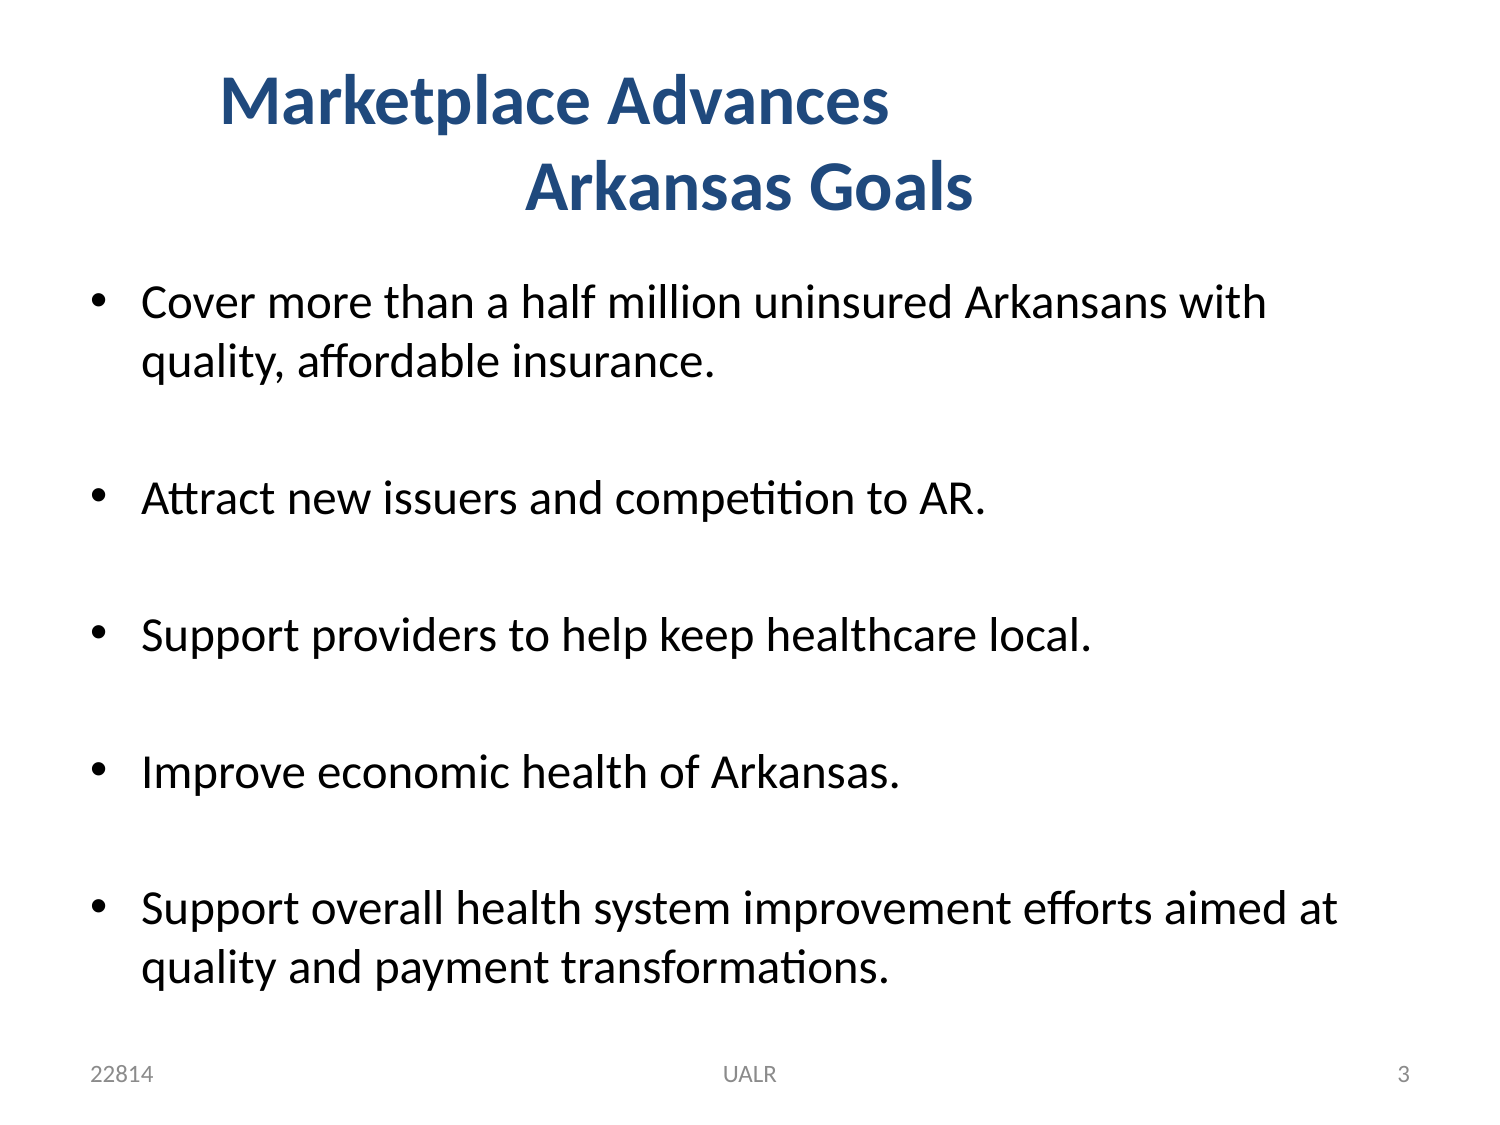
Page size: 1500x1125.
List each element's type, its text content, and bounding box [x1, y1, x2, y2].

footer UALR [512, 1042, 988, 1103]
title Marketplace Advances Arkansas Goals [75, 45, 1425, 233]
slide_number 22814 [75, 1042, 425, 1103]
list Cover more than a half million uninsured Arkansans with quality, affordable insurance. Attract new issuers and competition to AR. Support providers to help keep healthcare local. Improve economic health of Arkansas. Support overall health system improvement efforts aimed at quality and payment transformations. [75, 262, 1425, 1005]
slide_number 3 [1074, 1042, 1425, 1103]
